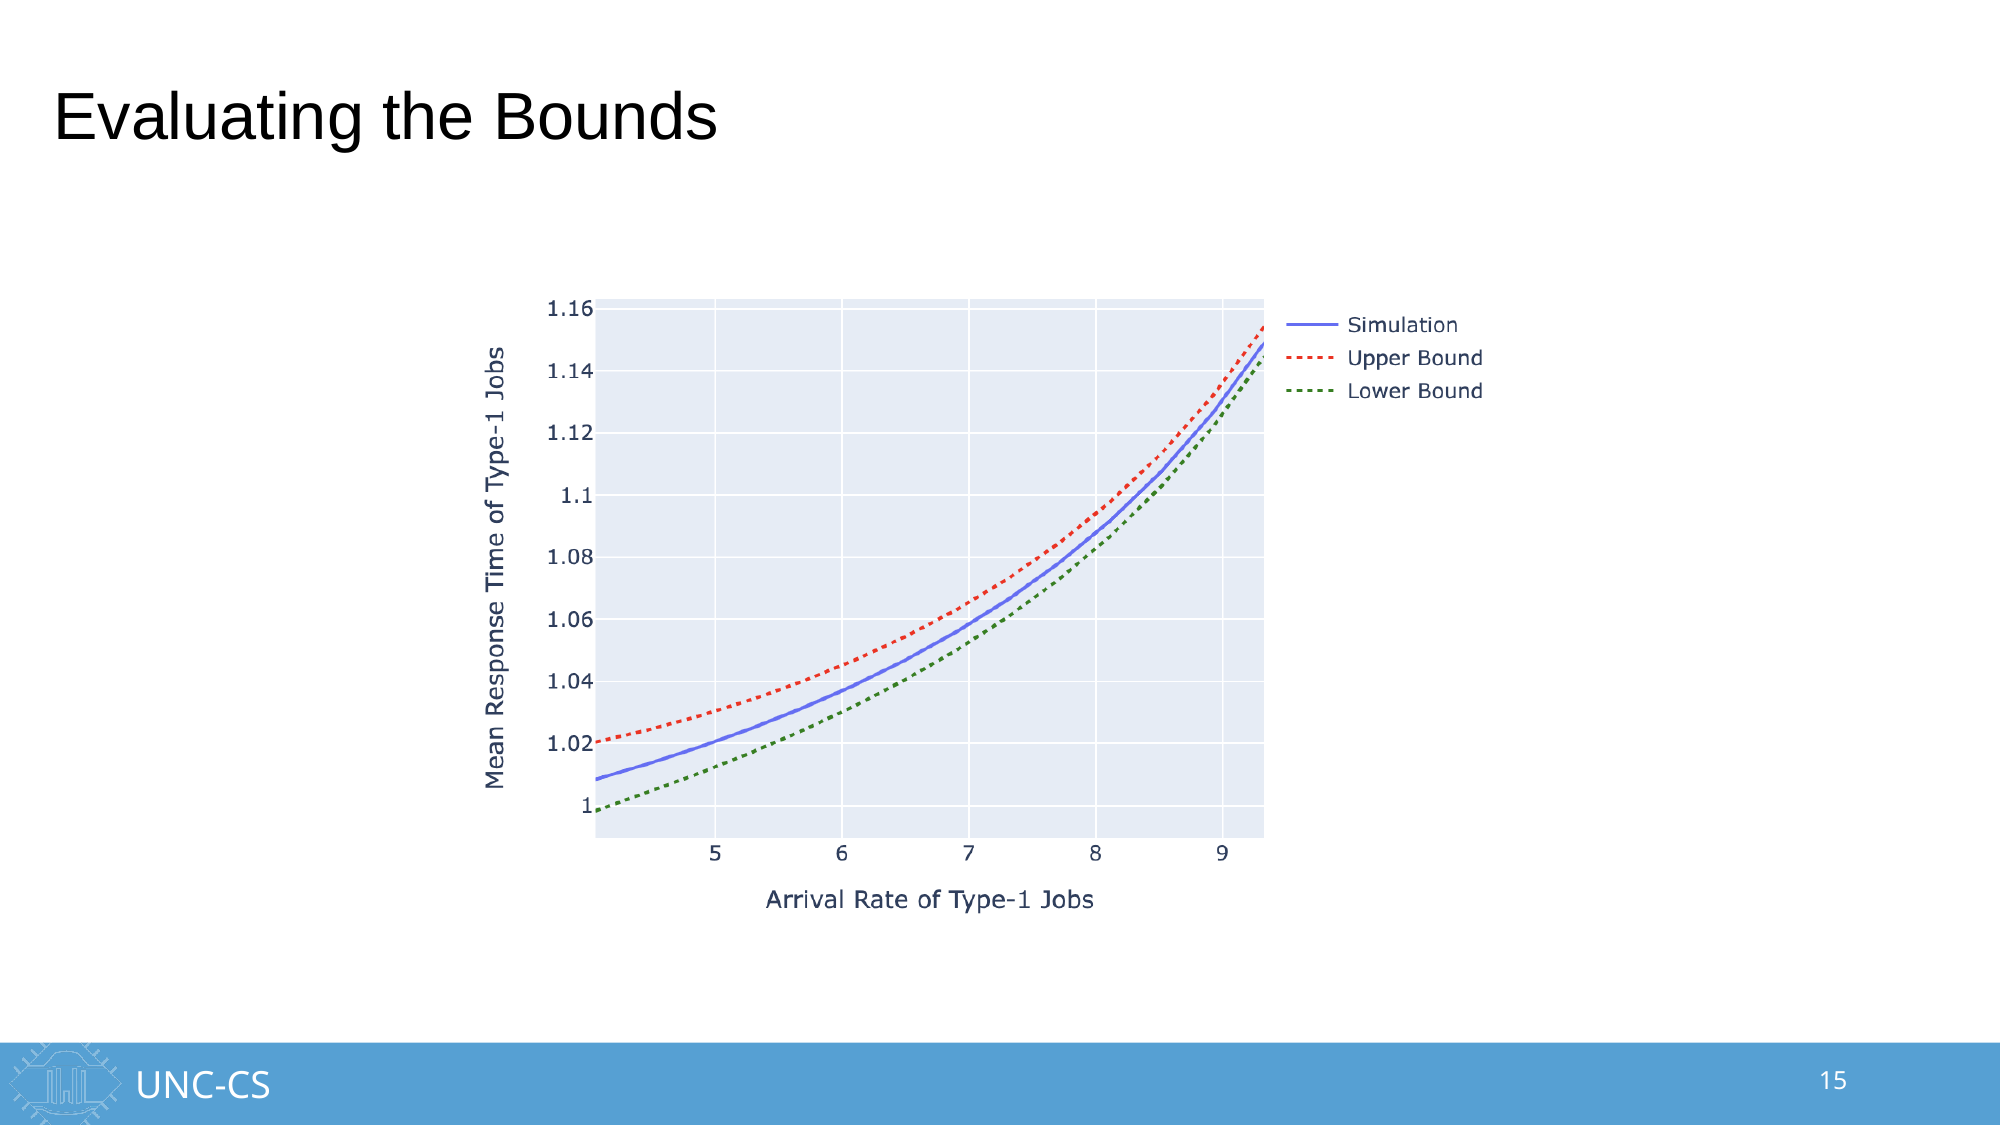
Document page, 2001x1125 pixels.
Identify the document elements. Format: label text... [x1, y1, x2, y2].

title Evaluating the Bounds [38, 8, 1920, 227]
picture [0, 1042, 127, 1125]
slide_number 15 [1637, 1052, 1863, 1113]
picture [462, 226, 1495, 934]
